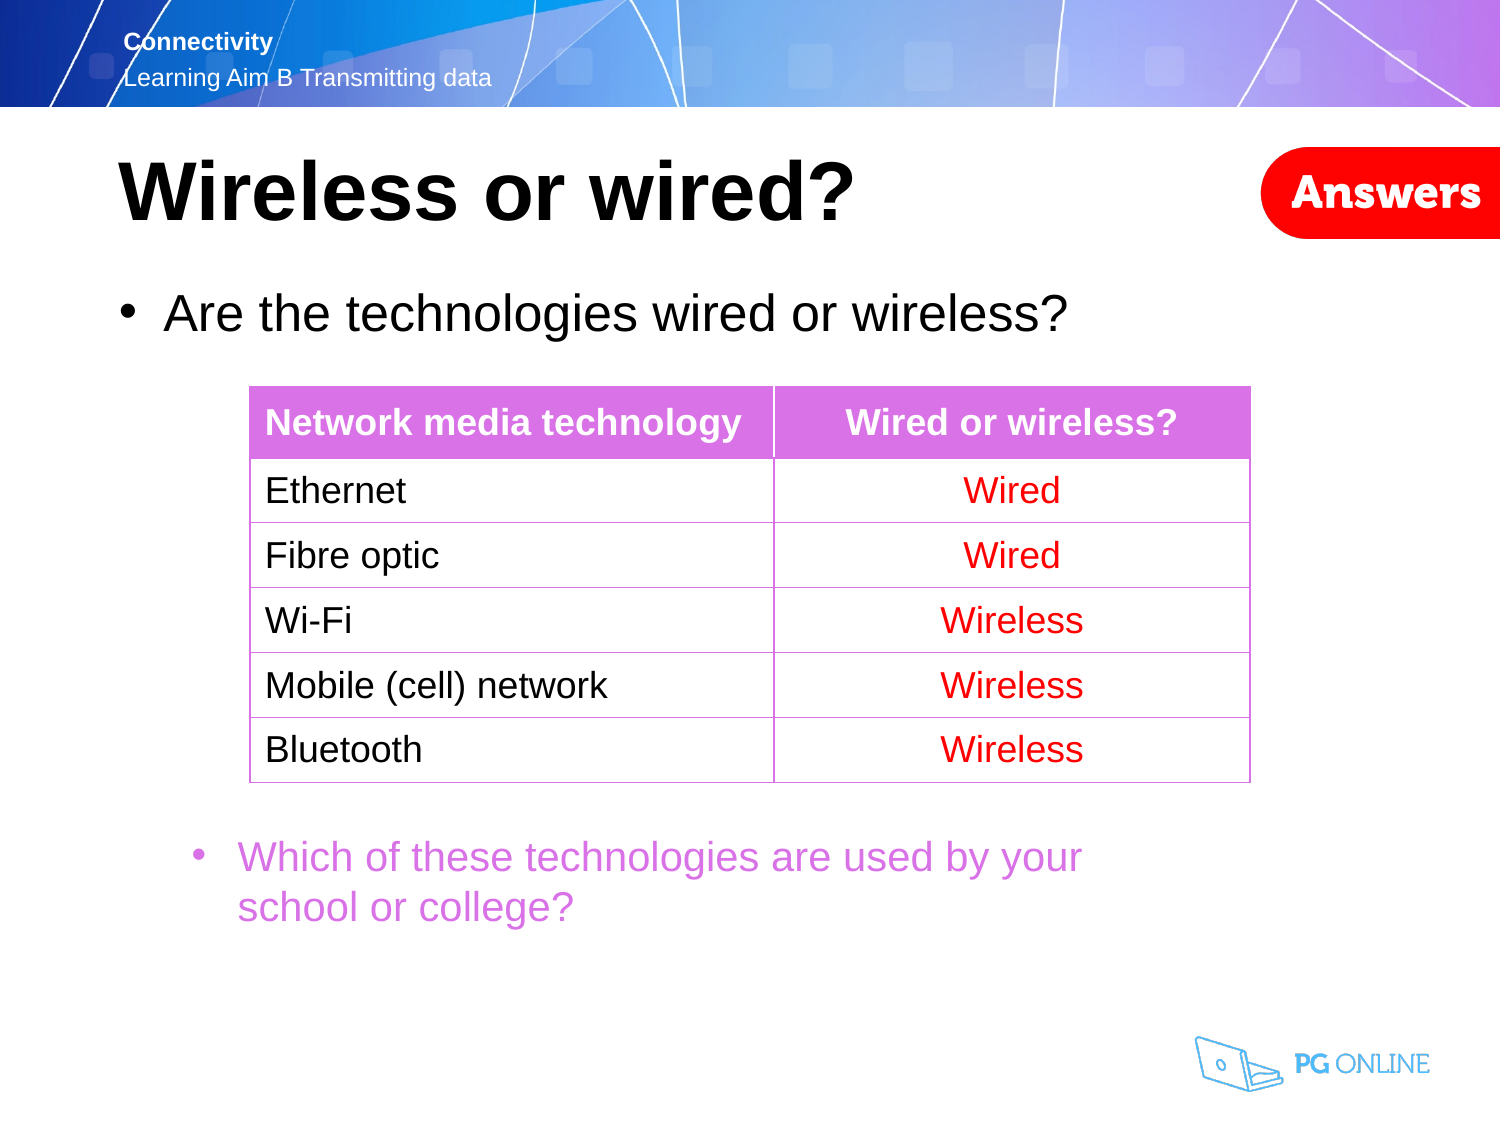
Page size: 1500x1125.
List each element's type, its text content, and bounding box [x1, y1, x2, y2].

picture [1194, 1036, 1430, 1092]
list Wireless or wired? [118, 148, 1401, 259]
table_cell Wireless [775, 718, 1249, 782]
table_cell Mobile (cell) network [251, 653, 773, 717]
picture [0, 0, 1500, 107]
table_cell Wireless [775, 588, 1249, 652]
table_cell Wired [775, 459, 1249, 522]
table_cell Bluetooth [251, 718, 773, 782]
picture [1260, 147, 1500, 239]
table_cell Fibre optic [251, 523, 773, 587]
table_cell Ethernet [251, 459, 773, 522]
table_header Network media technology [251, 388, 773, 457]
table_header Wired or wireless? [775, 388, 1249, 457]
list Are the technologies wired or wireless? Which of these technologies are used by your school or college? [118, 279, 1398, 847]
table_cell Wireless [775, 653, 1249, 717]
table_cell Wi-Fi [251, 588, 773, 652]
table_cell Wired [775, 523, 1249, 587]
